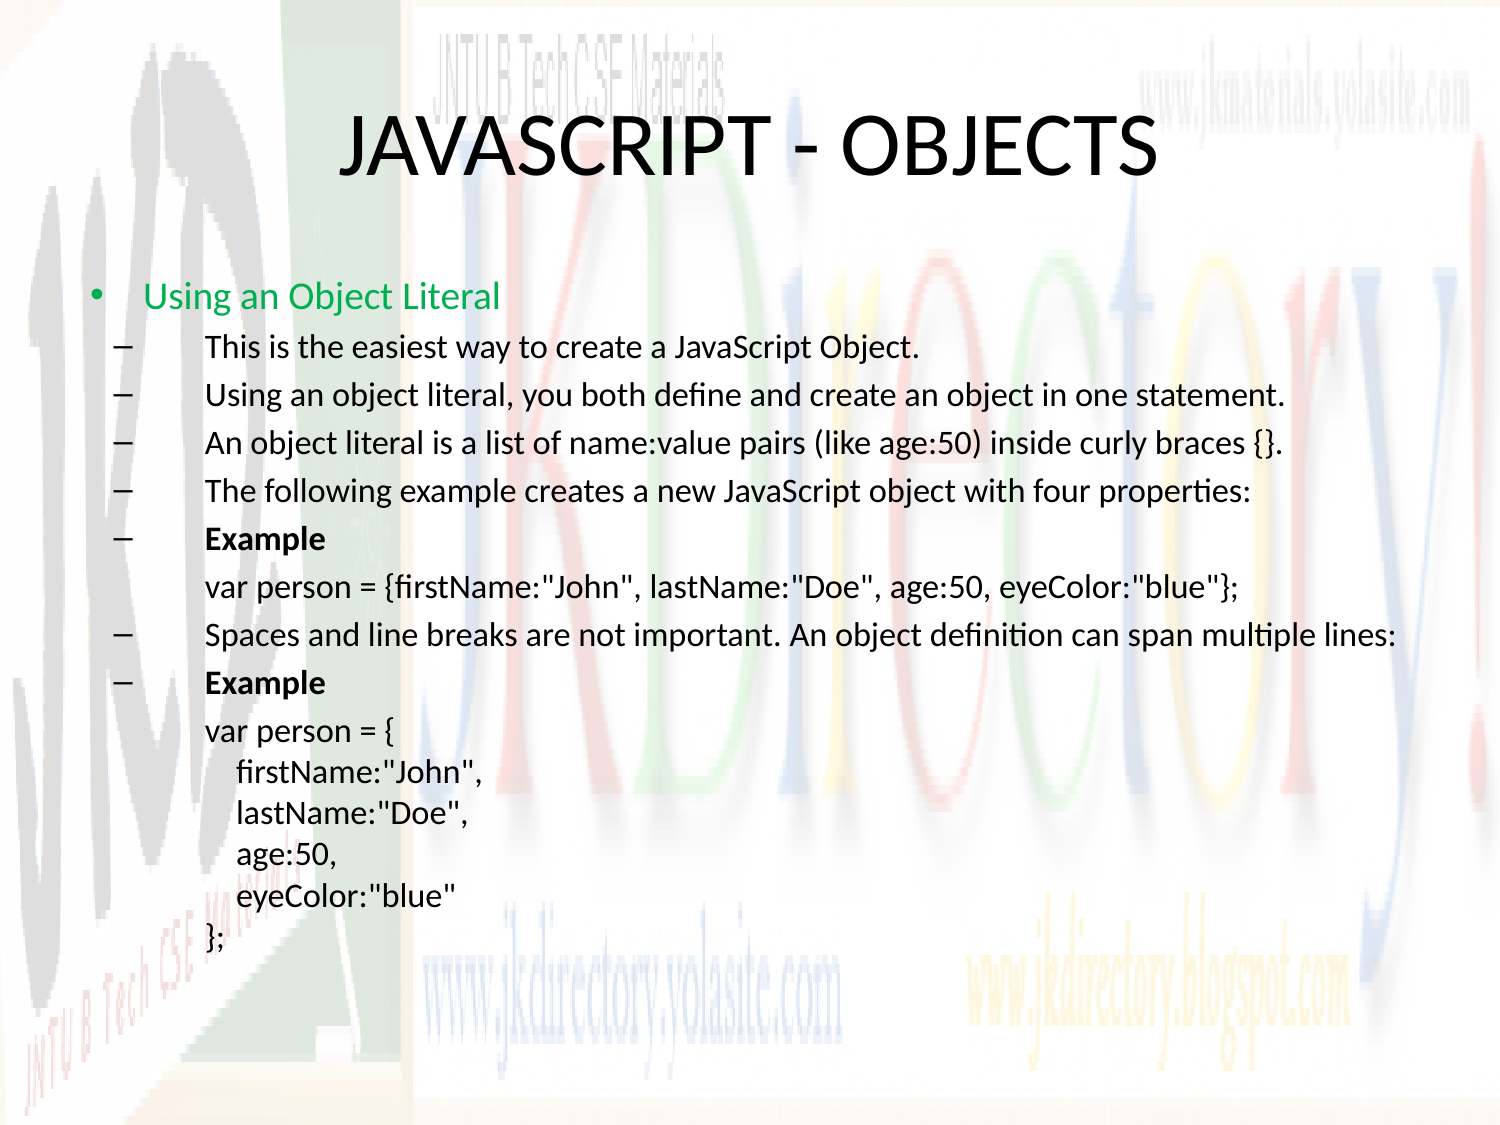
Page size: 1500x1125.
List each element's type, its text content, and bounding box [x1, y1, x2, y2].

title JAVASCRIPT - OBJECTS [75, 45, 1425, 233]
list Using an Object Literal This is the easiest way to create a JavaScript Object. Using an object literal, you both define and create an object in one statement. An object literal is a list of name:value pairs (like age:50) inside curly braces {}. The following example creates a new JavaScript object with four properties: Example var person = {firstName:"John", lastName:"Doe", age:50, eyeColor:"blue"}; Spaces and line breaks are not important. An object definition can span multiple lines: Example var person = { firstName:"John", lastName:"Doe", age:50, eyeColor:"blue" }; [75, 262, 1425, 1005]
